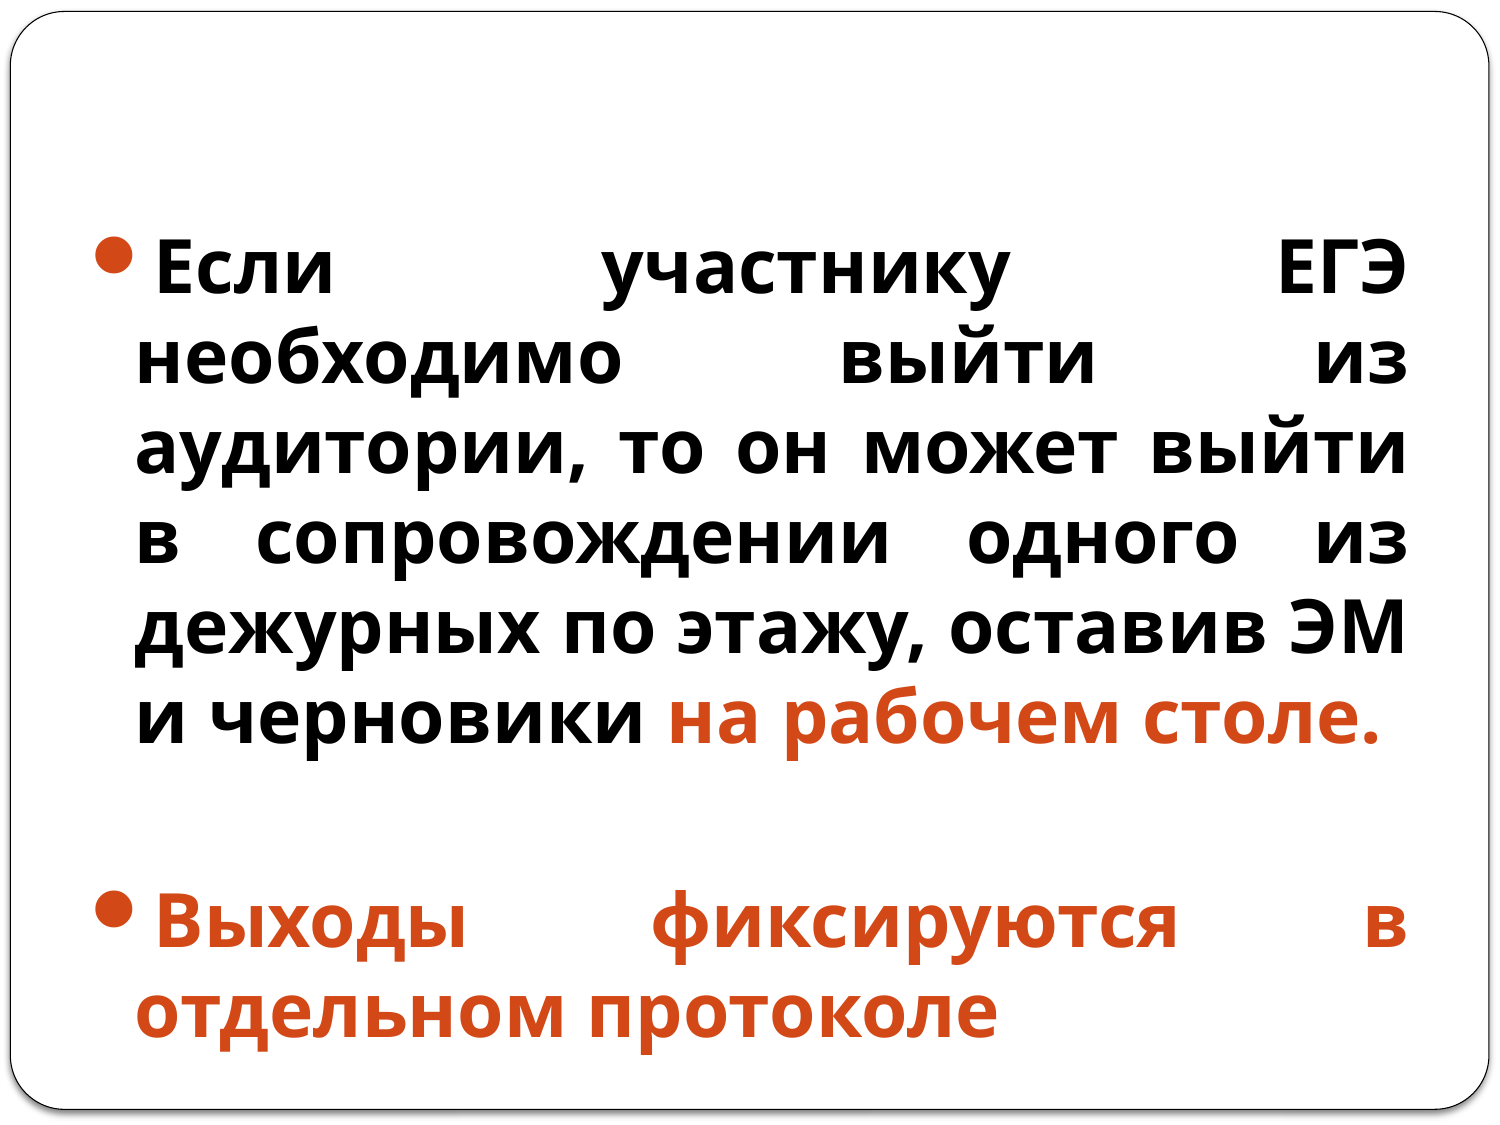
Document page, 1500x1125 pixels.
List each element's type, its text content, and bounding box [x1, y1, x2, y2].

list Если участнику ЕГЭ необходимо выйти из аудитории, то он может выйти в сопровождении одного из дежурных по этажу, оставив ЭМ и черновики на рабочем столе. Выходы фиксируются в отдельном протоколе [74, 210, 1426, 1006]
